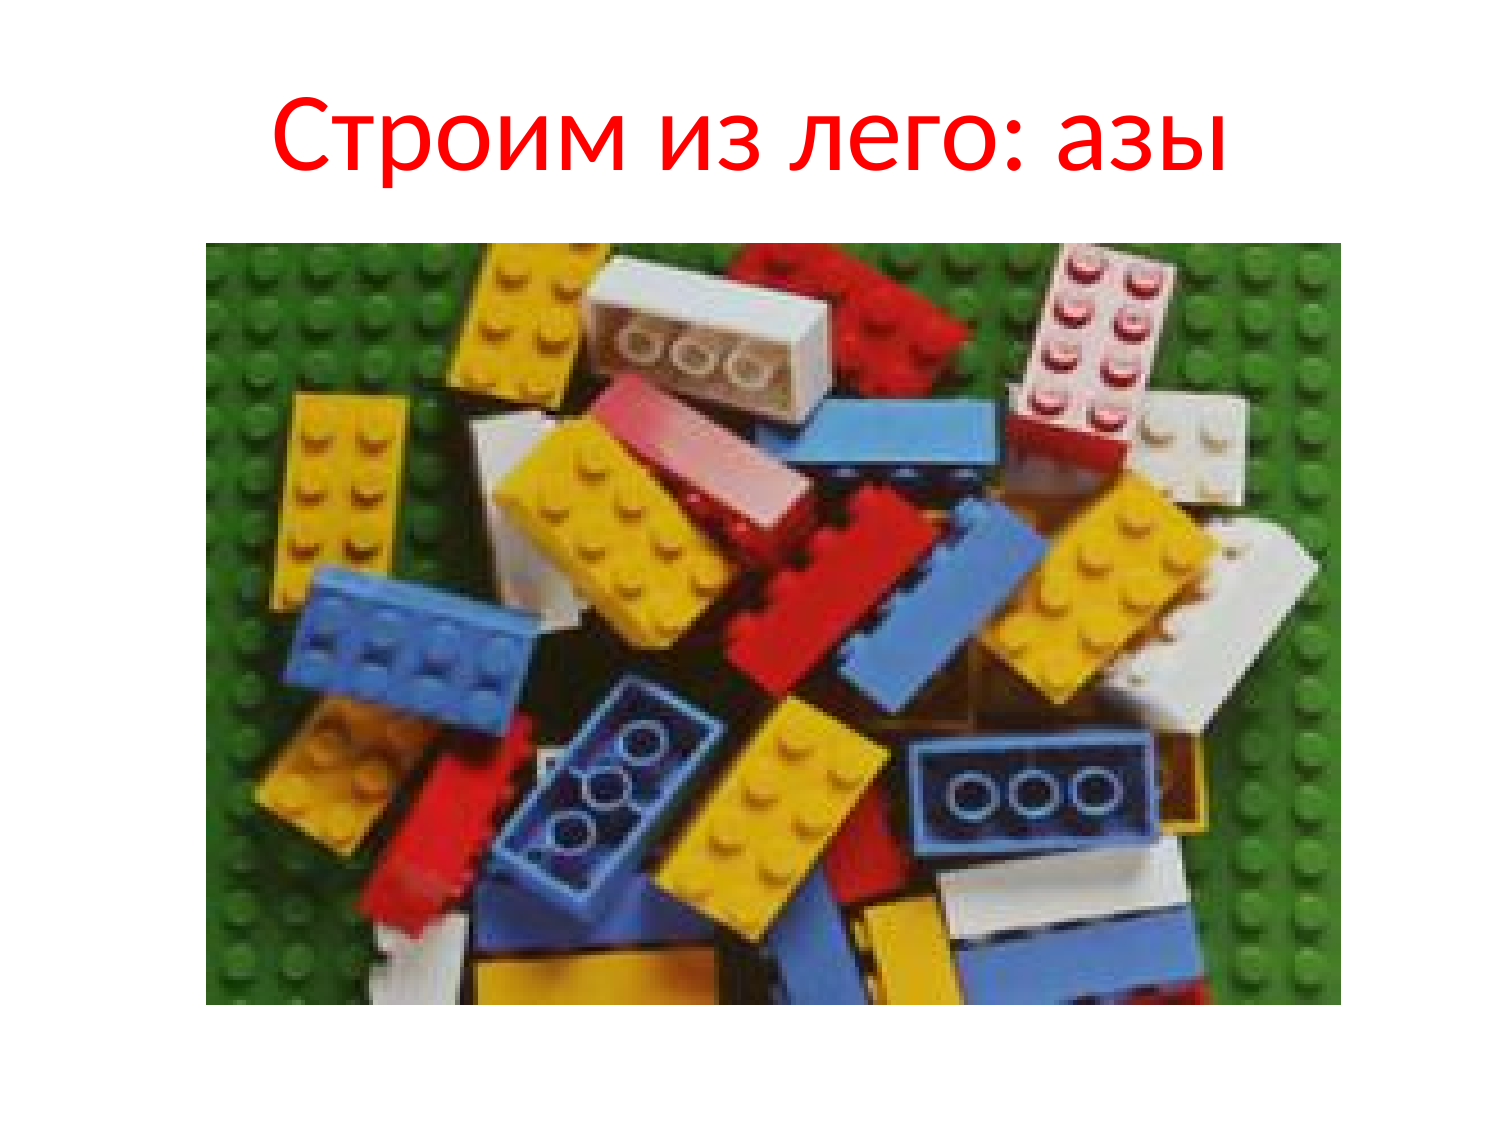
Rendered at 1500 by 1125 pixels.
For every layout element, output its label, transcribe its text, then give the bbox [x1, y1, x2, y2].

title Строим из лего: азы [76, 54, 1427, 197]
picture [206, 243, 1341, 1005]
